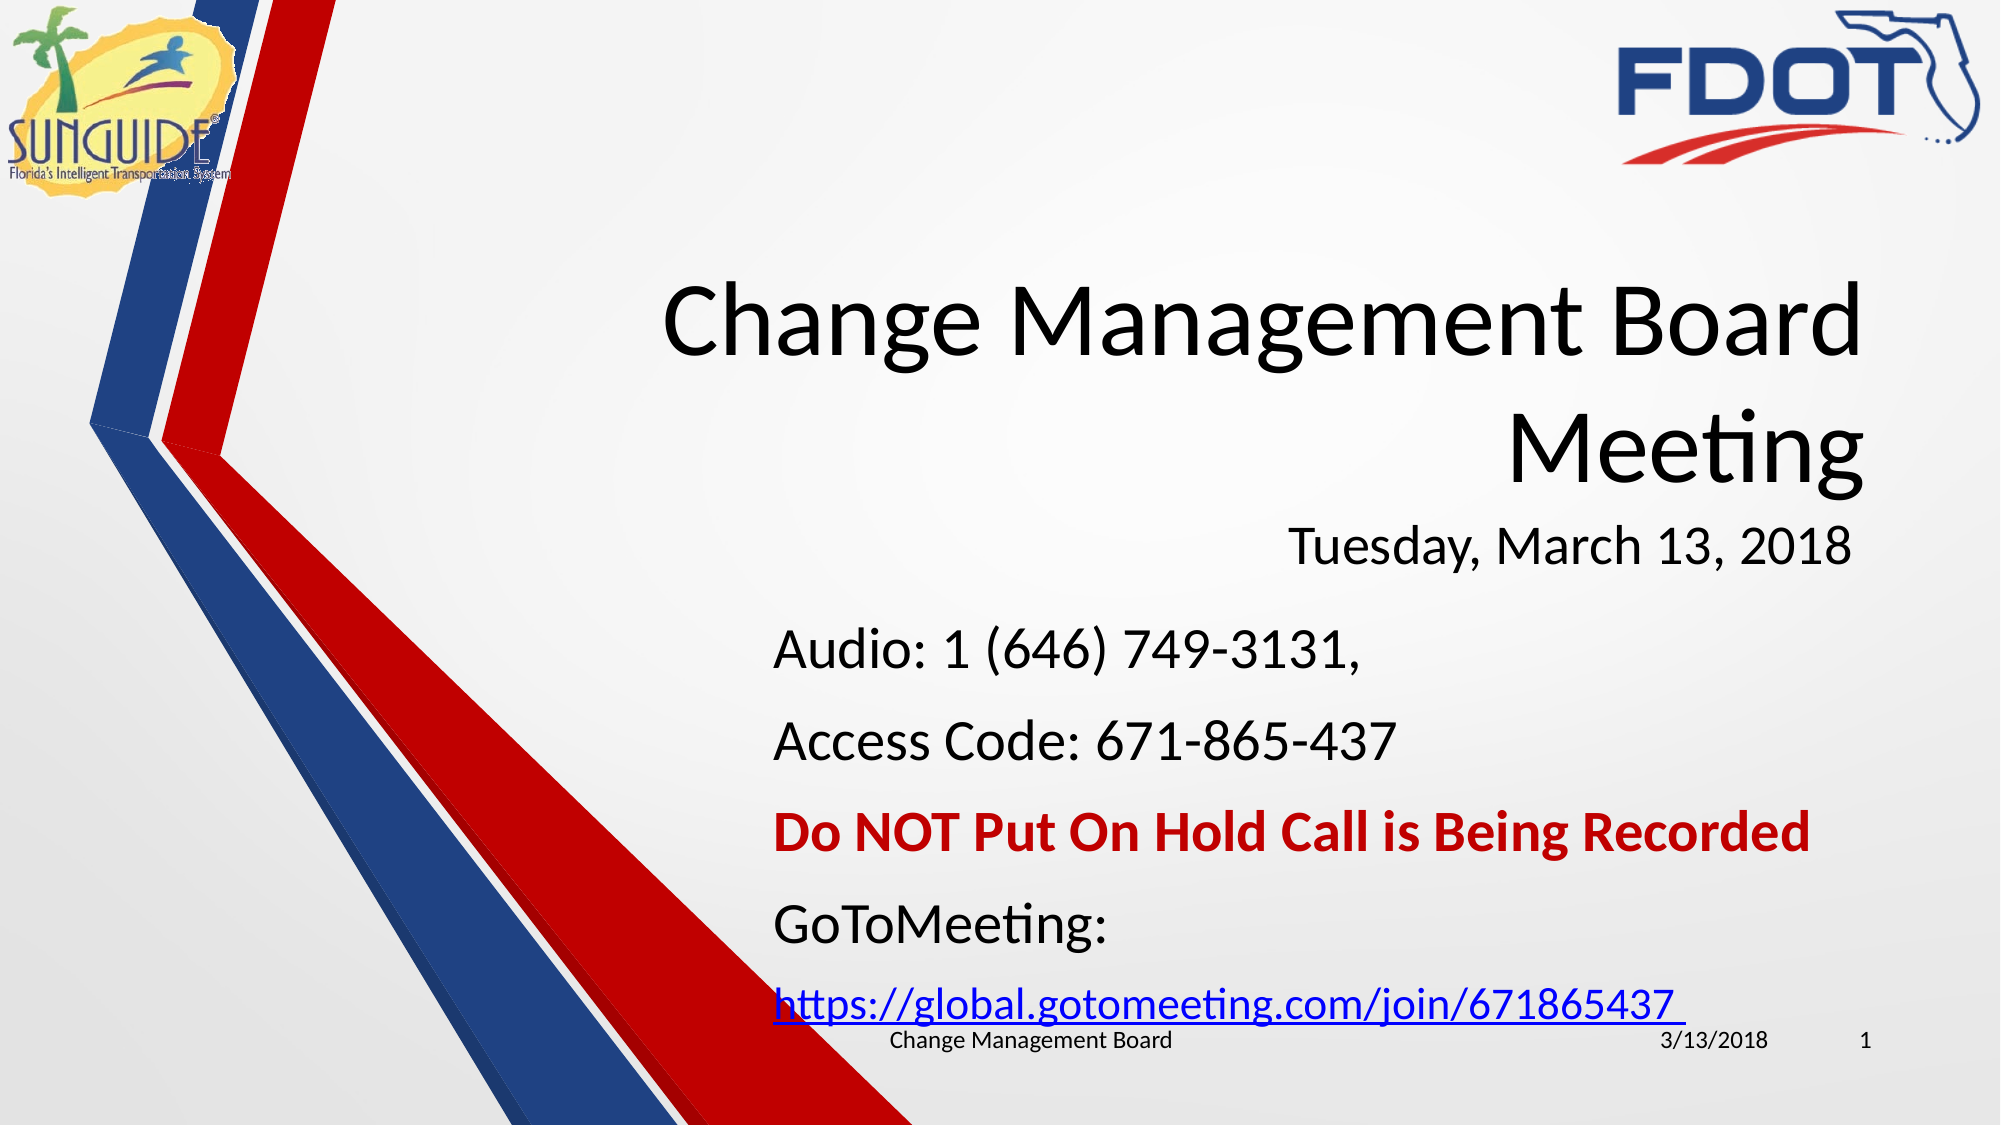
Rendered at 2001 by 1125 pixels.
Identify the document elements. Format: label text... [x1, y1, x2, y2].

picture [1, 0, 249, 209]
subtitle Audio: 1 (646) 749-3131, Access Code: 671-865-437 Do NOT Put On Hold Call is Being Recorded GoToMeeting: https://global.gotomeeting.com/join/671865437 [758, 602, 1887, 1037]
title Change Management Board Meeting [273, 208, 1882, 512]
text_box Tuesday, March 13, 2018 [1165, 501, 1869, 585]
footer Change Management Board [874, 1009, 1584, 1069]
slide_number 1 [1796, 1009, 1887, 1069]
picture [1611, 0, 1983, 172]
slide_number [1596, 1009, 1784, 1069]
